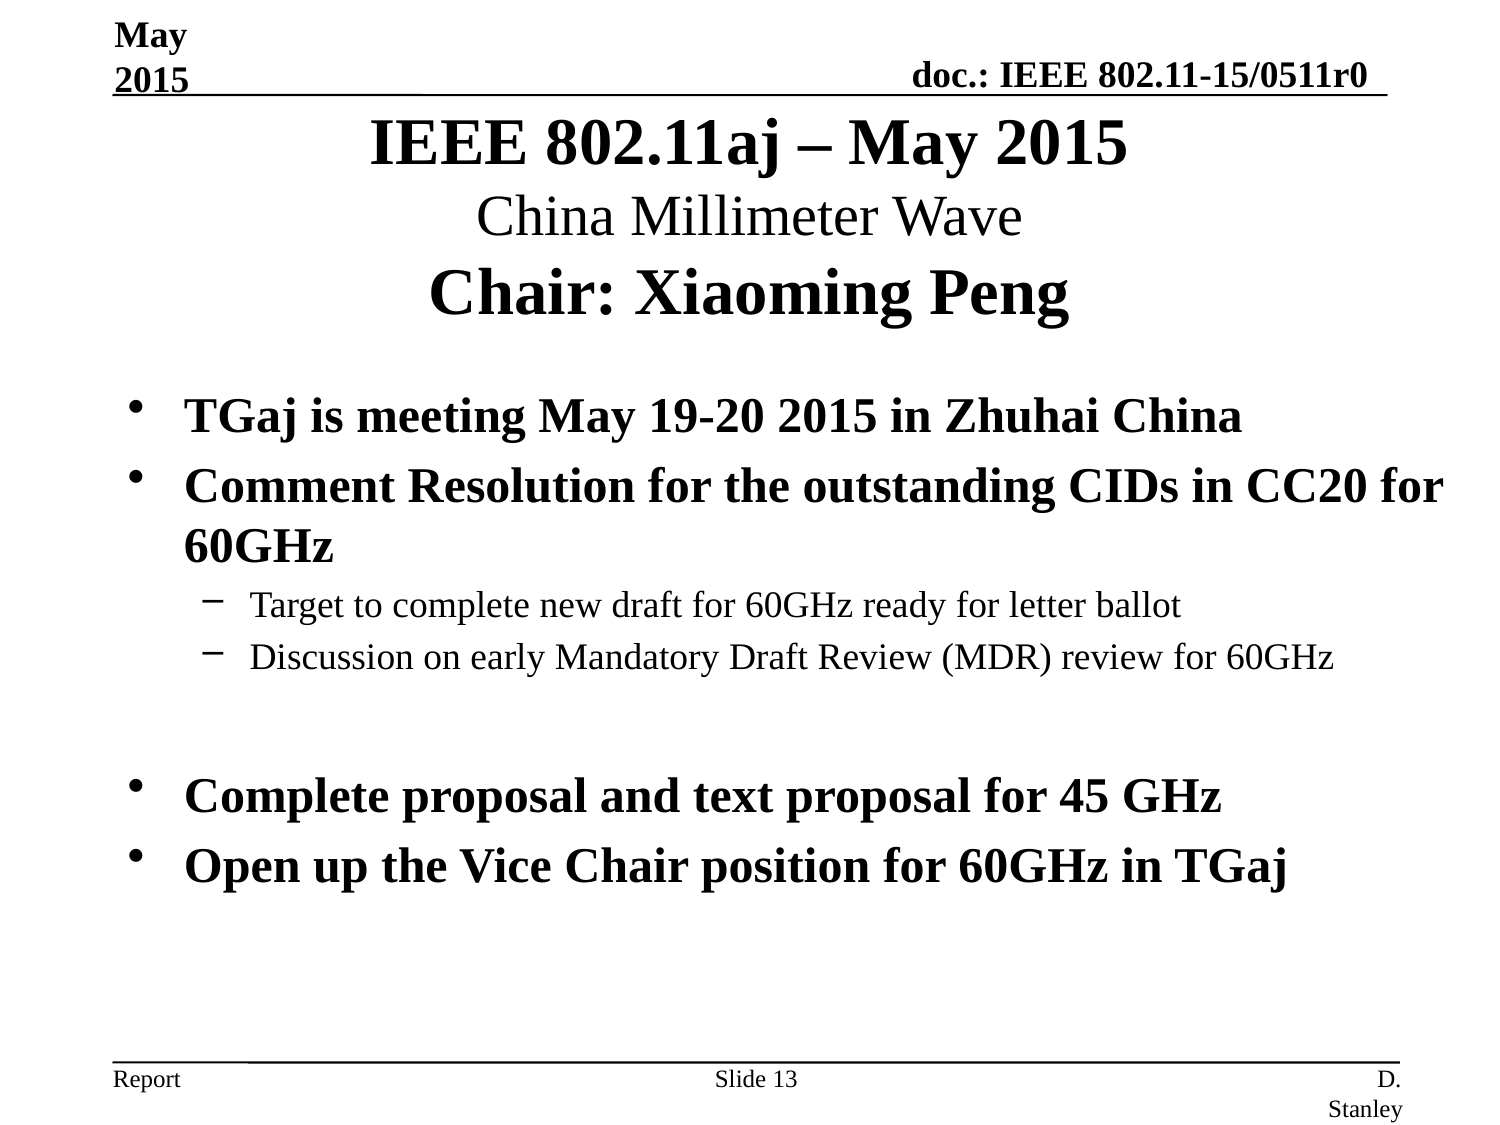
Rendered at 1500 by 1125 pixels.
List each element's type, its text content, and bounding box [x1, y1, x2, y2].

list TGaj is meeting May 19-20 2015 in Zhuhai China Comment Resolution for the outstanding CIDs in CC20 for 60GHz Target to complete new draft for 60GHz ready for letter ballot Discussion on early Mandatory Draft Review (MDR) review for 60GHz Complete proposal and text proposal for 45 GHz Open up the Vice Chair position for 60GHz in TGaj [112, 375, 1463, 1000]
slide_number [114, 54, 269, 100]
footer D. Stanley, Aruba Networks [1325, 1062, 1402, 1093]
slide_number Slide 13 [712, 1062, 800, 1093]
title IEEE 802.11aj – May 2015 China Millimeter Wave Chair: Xiaoming Peng [112, 125, 1388, 300]
